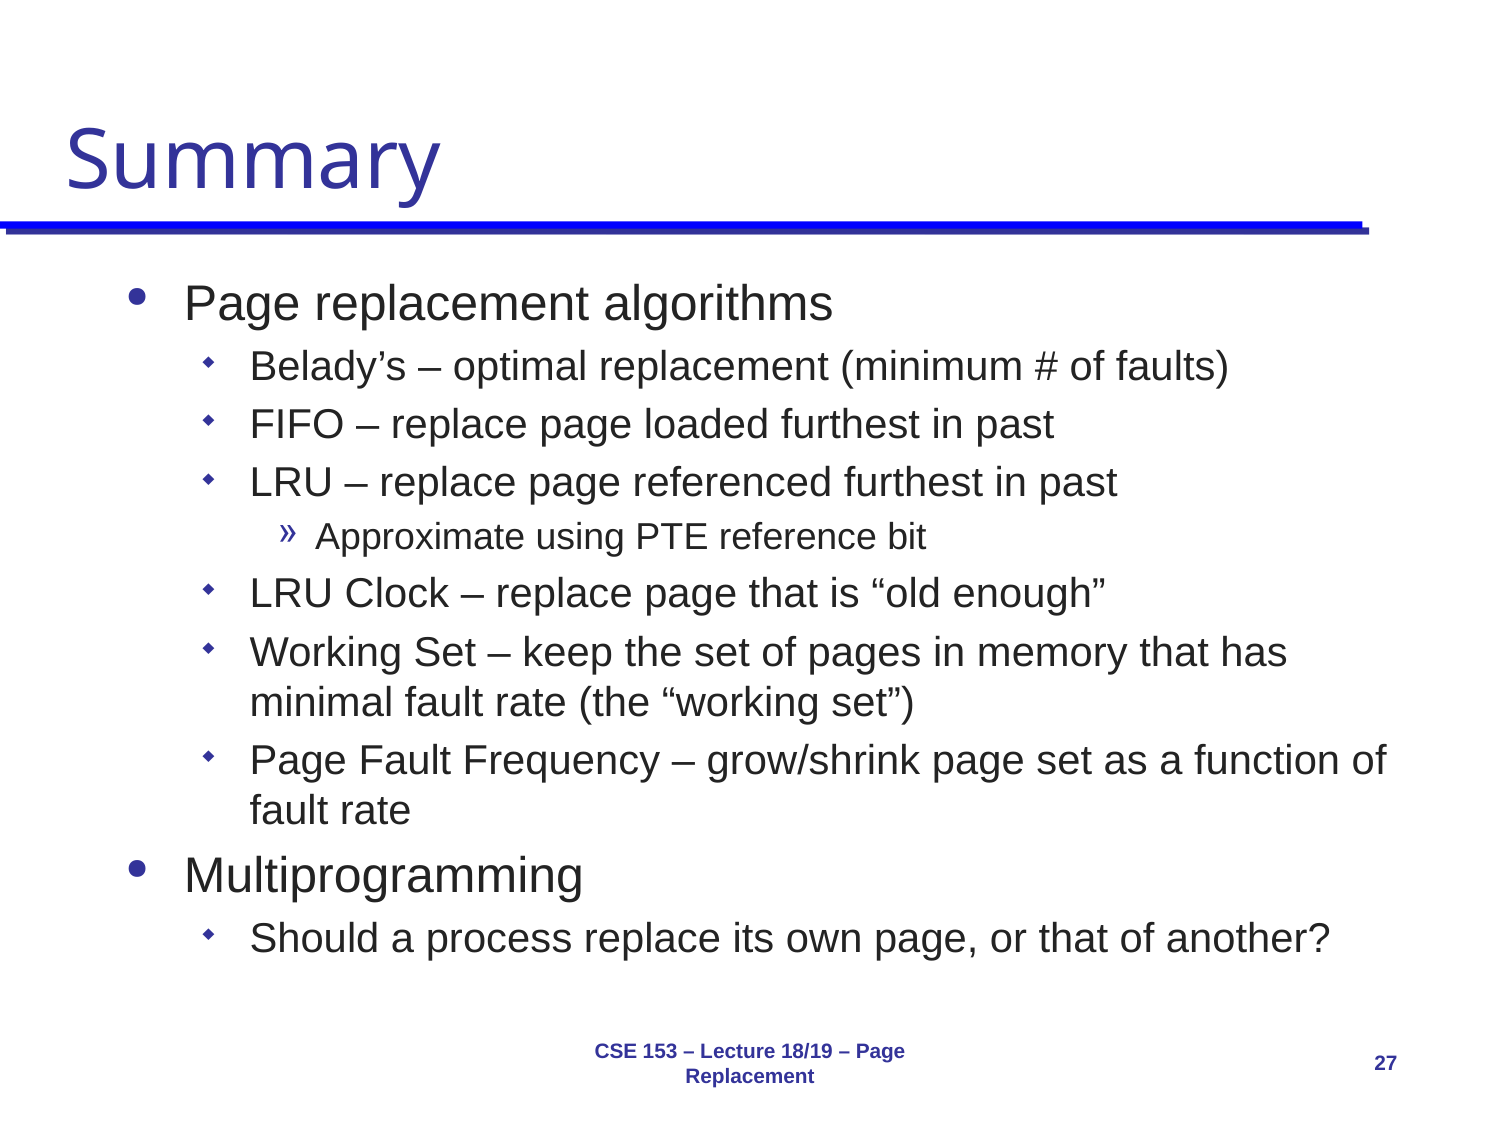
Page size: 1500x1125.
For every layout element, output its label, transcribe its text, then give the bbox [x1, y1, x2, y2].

slide_number 27 [1312, 1024, 1413, 1101]
title Summary [49, 24, 1451, 213]
list Page replacement algorithms Belady’s – optimal replacement (minimum # of faults) FIFO – replace page loaded furthest in past LRU – replace page referenced furthest in past Approximate using PTE reference bit LRU Clock – replace page that is “old enough” Working Set – keep the set of pages in memory that has minimal fault rate (the “working set”) Page Fault Frequency – grow/shrink page set as a function of fault rate Multiprogramming Should a process replace its own page, or that of another? [112, 262, 1413, 988]
footer CSE 153 – Lecture 18/19 – Page Replacement [512, 1024, 988, 1101]
